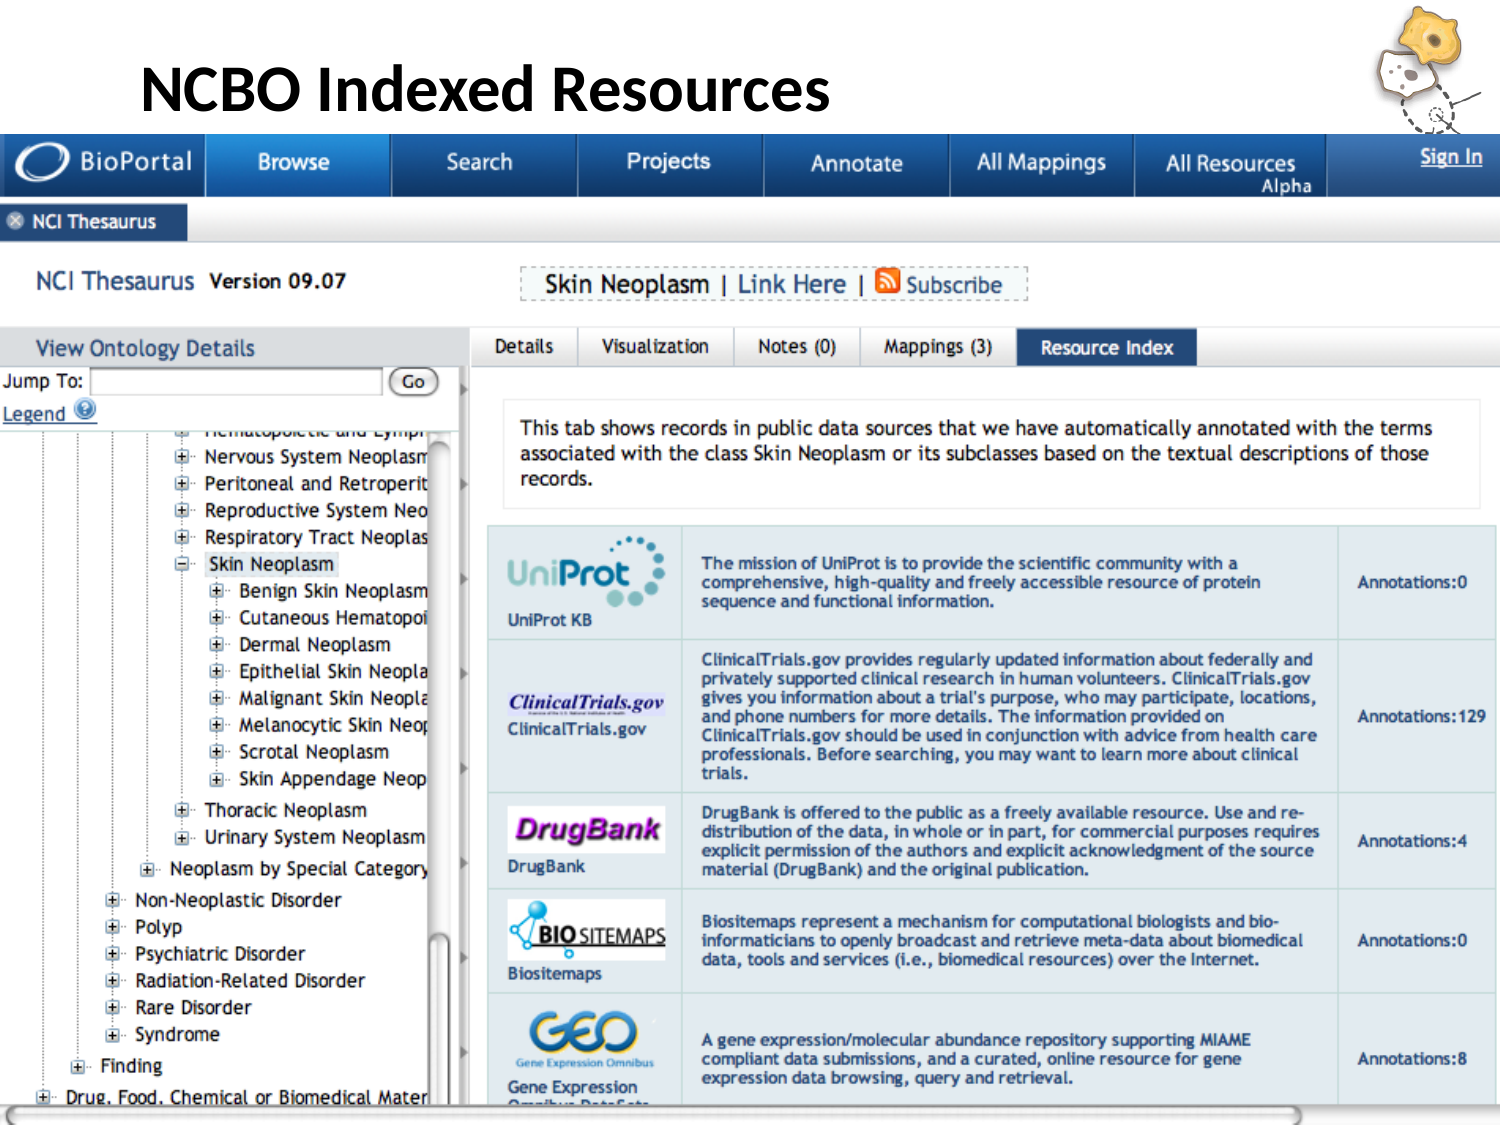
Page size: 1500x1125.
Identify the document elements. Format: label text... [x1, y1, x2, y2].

picture [0, 0, 1500, 1125]
title NCBO Indexed Resources [124, 37, 1401, 113]
